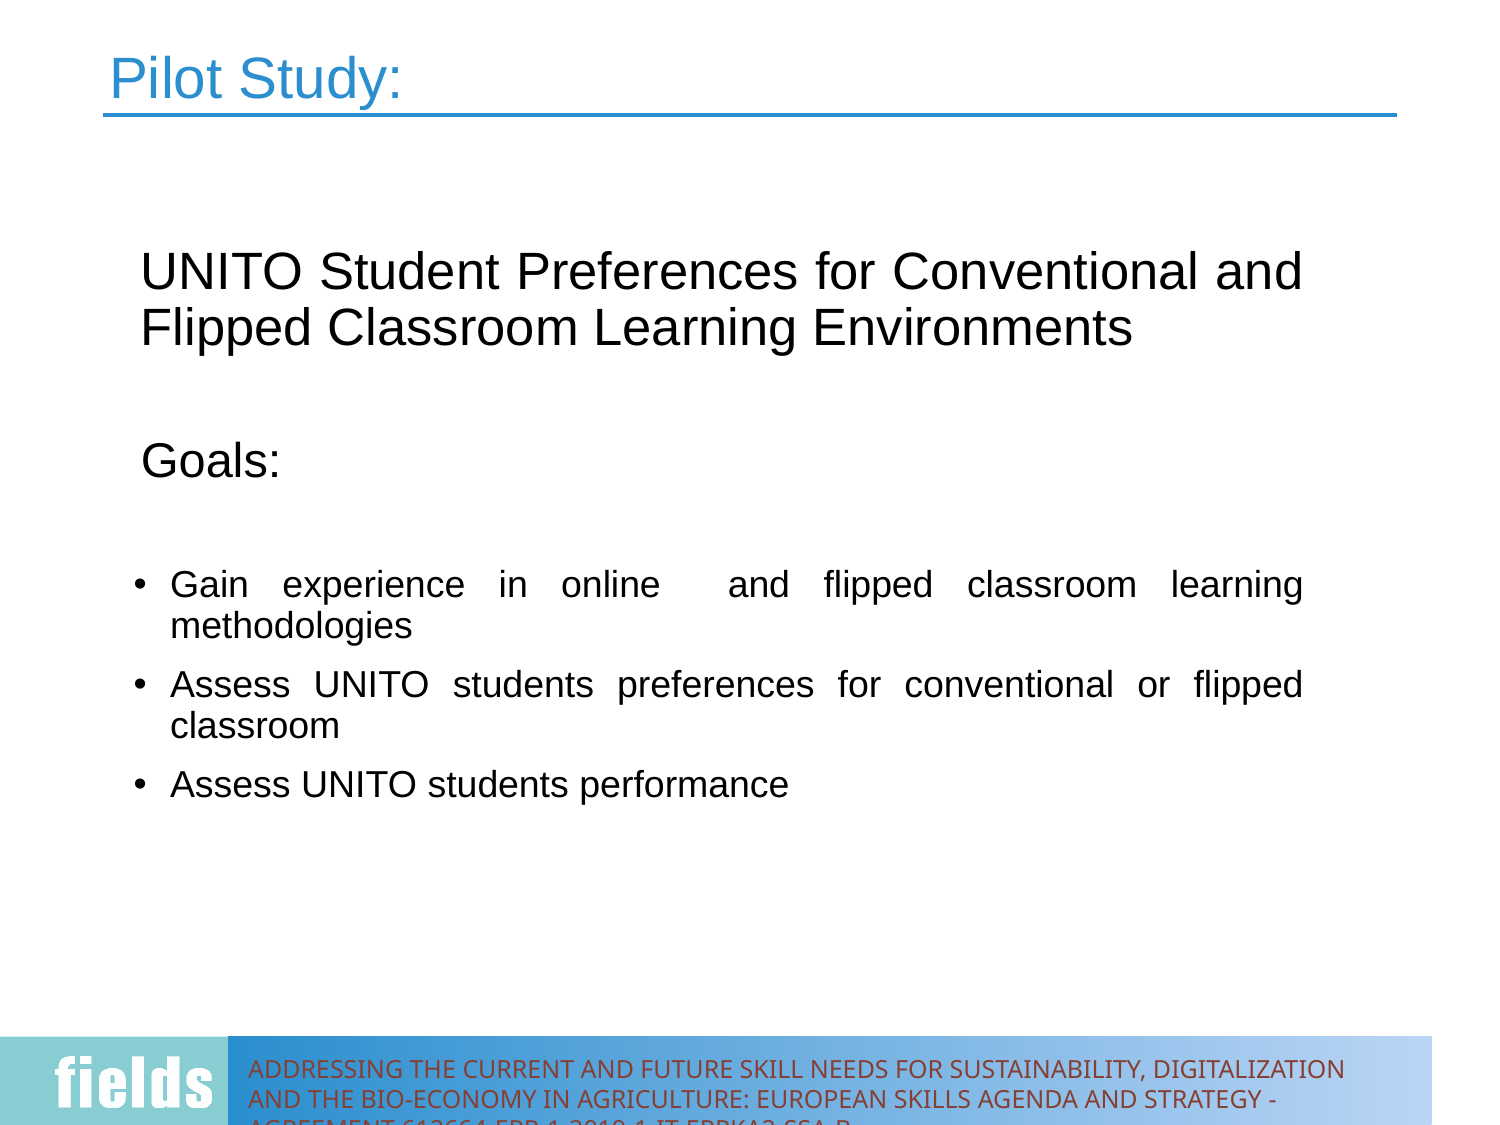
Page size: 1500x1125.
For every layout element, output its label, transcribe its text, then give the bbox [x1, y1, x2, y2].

picture [52, 1056, 212, 1108]
list UNITO Student Preferences for Conventional and Flipped Classroom Learning Environments Goals: Gain experience in online and flipped classroom learning methodologies Assess UNITO students preferences for conventional or flipped classroom Assess UNITO students performance [118, 236, 1319, 818]
title Pilot Study: [94, 41, 1295, 231]
